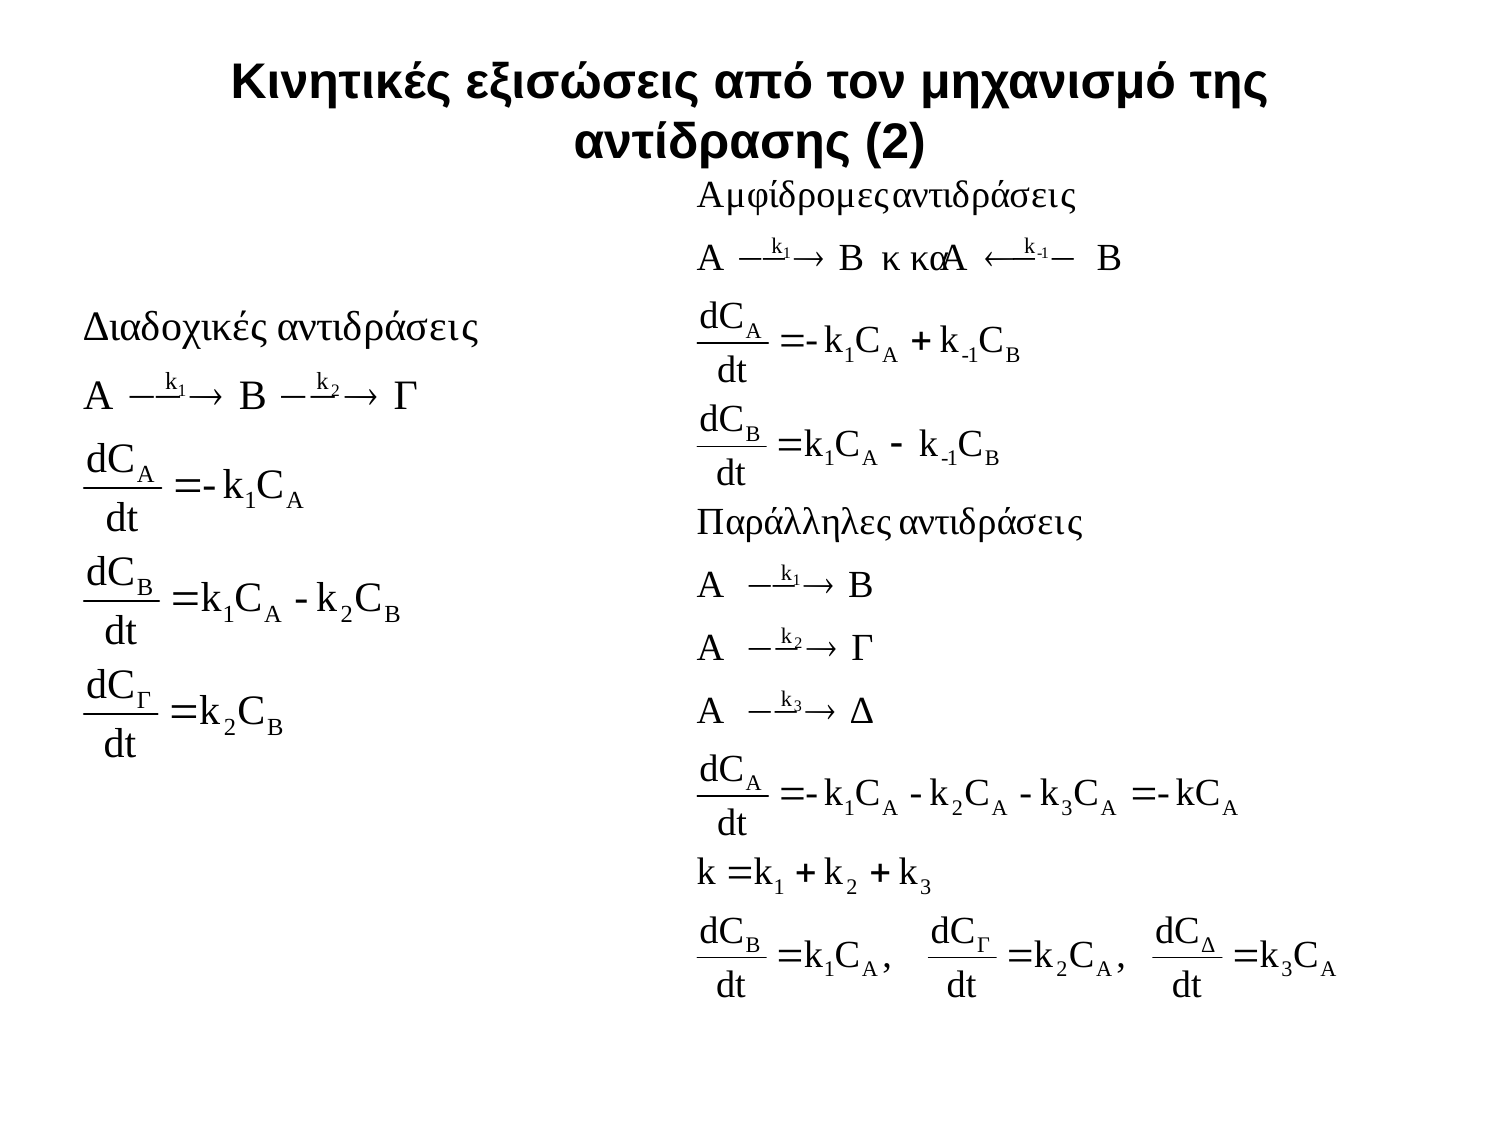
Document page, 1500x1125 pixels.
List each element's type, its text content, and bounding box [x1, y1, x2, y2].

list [690, 172, 1344, 1008]
title Κινητικές εξισώσεις από τον μηχανισμό της αντίδρασης (2) [74, 44, 1426, 173]
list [76, 302, 487, 769]
